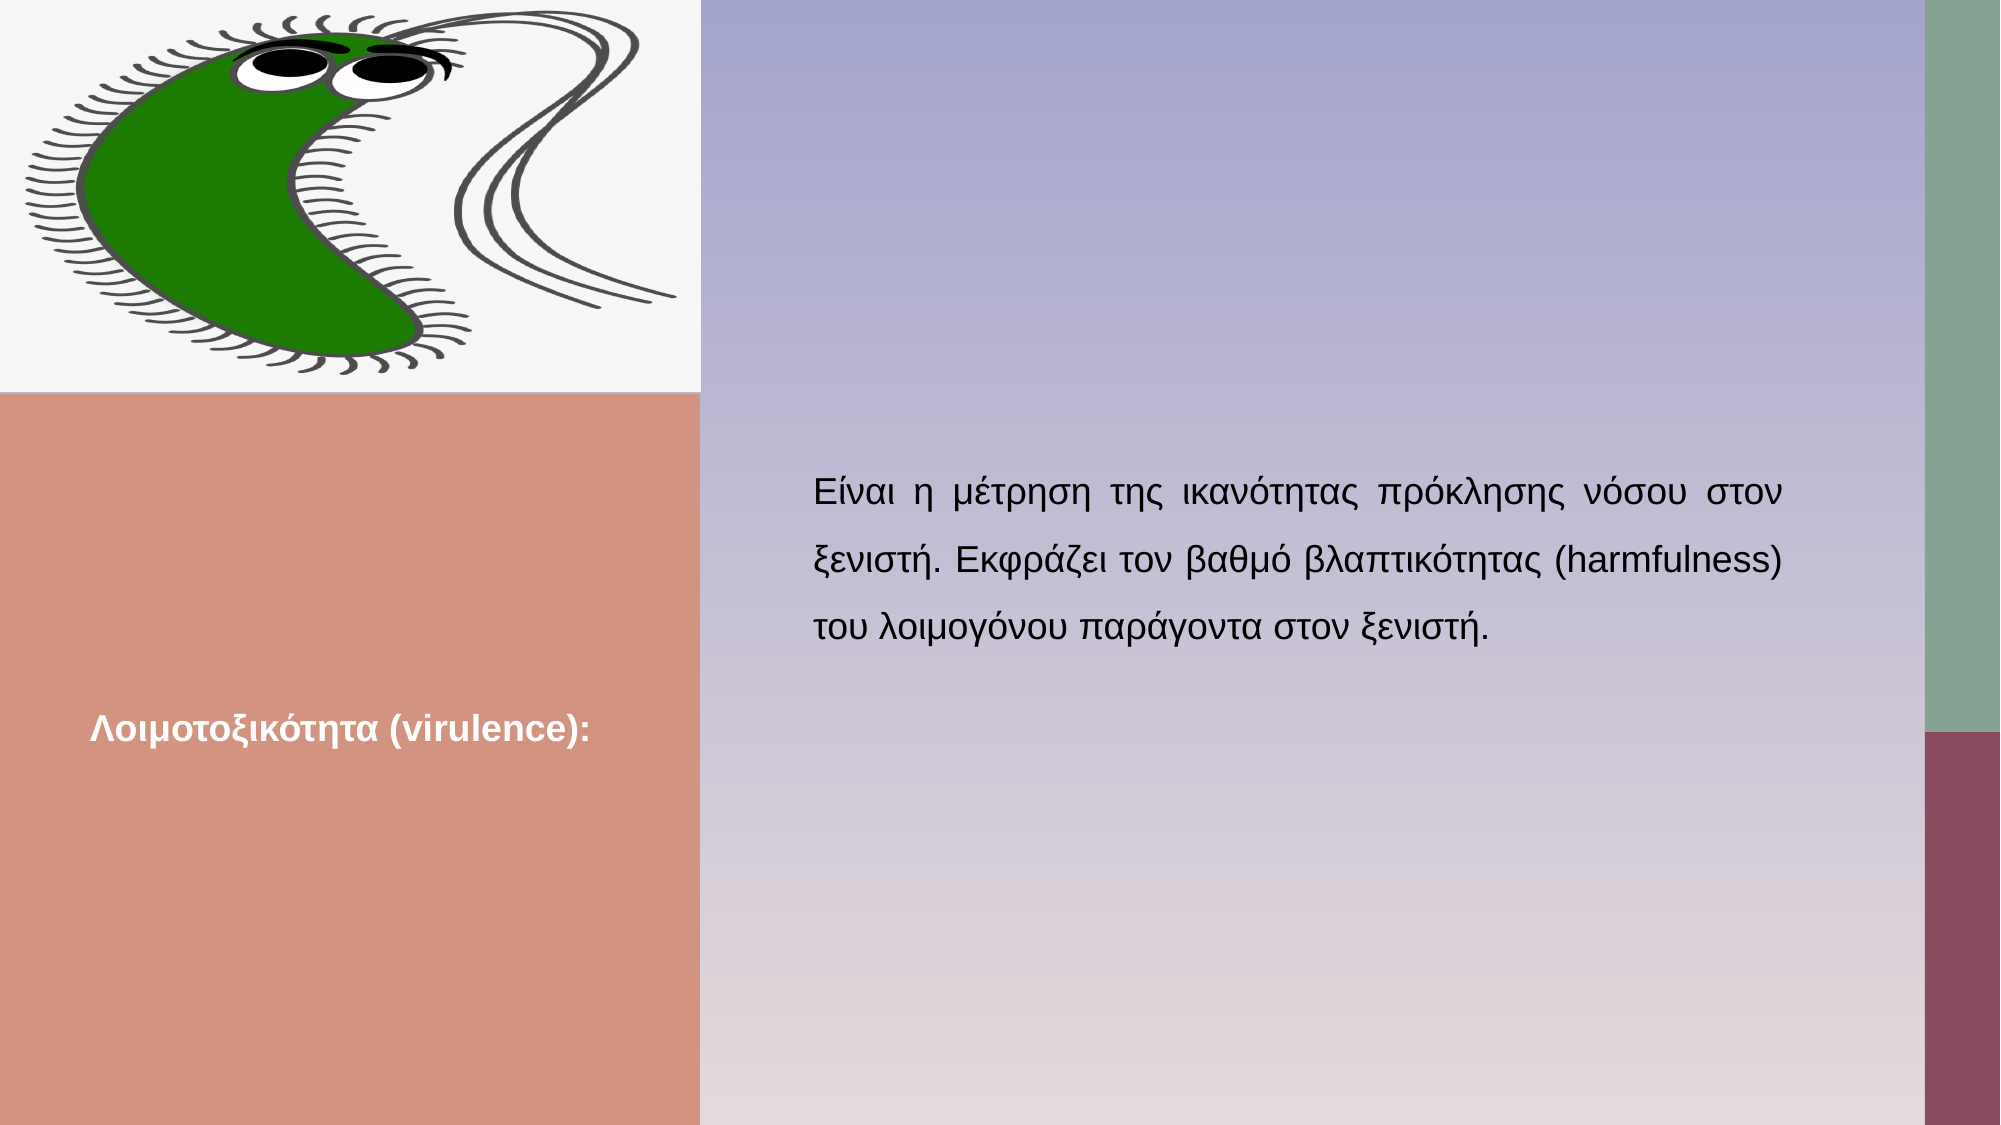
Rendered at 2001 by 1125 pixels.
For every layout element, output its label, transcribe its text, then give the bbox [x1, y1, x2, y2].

picture [0, 0, 701, 392]
list Λοιμοτοξικότητα (virulence): [75, 679, 644, 824]
text_box Eίναι η μέτρηση της ικανότητας πρόκλησης νόσου στον ξενιστή. Εκφράζει τον βαθμό βλαπτικότητας (harmfulness) του λοιμογόνου παράγοντα στον ξενιστή. [798, 437, 1799, 655]
